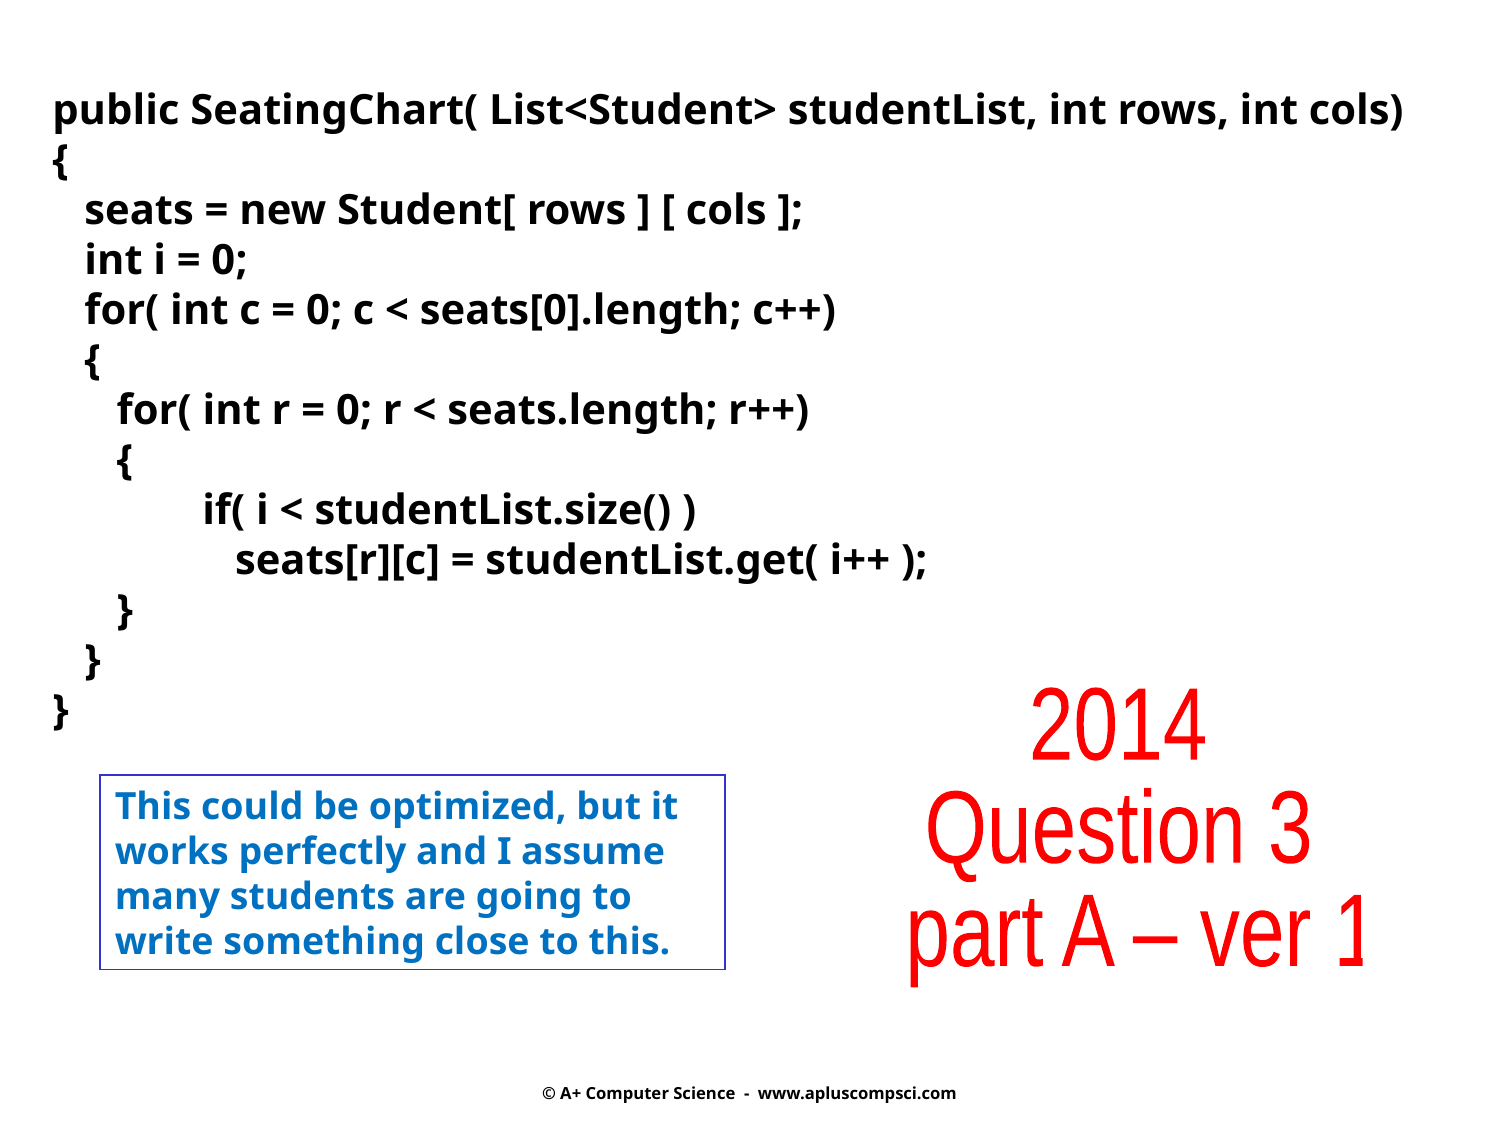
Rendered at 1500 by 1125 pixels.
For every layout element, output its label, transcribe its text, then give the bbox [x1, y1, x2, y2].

footer © A+ Computer Science - www.apluscompsci.com [512, 1024, 988, 1101]
text_box This could be optimized, but it works perfectly and I assume many students are going to write something close to this. [99, 774, 725, 970]
text_box public SeatingChart( List<Student> studentList, int rows, int cols) { seats = new Student[ rows ] [ cols ]; int i = 0; for( int c = 0; c < seats[0].length; c++) { for( int r = 0; r < seats.length; r++) { if( i < studentList.size() ) seats[r][c] = studentList.get( i++ ); } } } [37, 75, 1475, 740]
